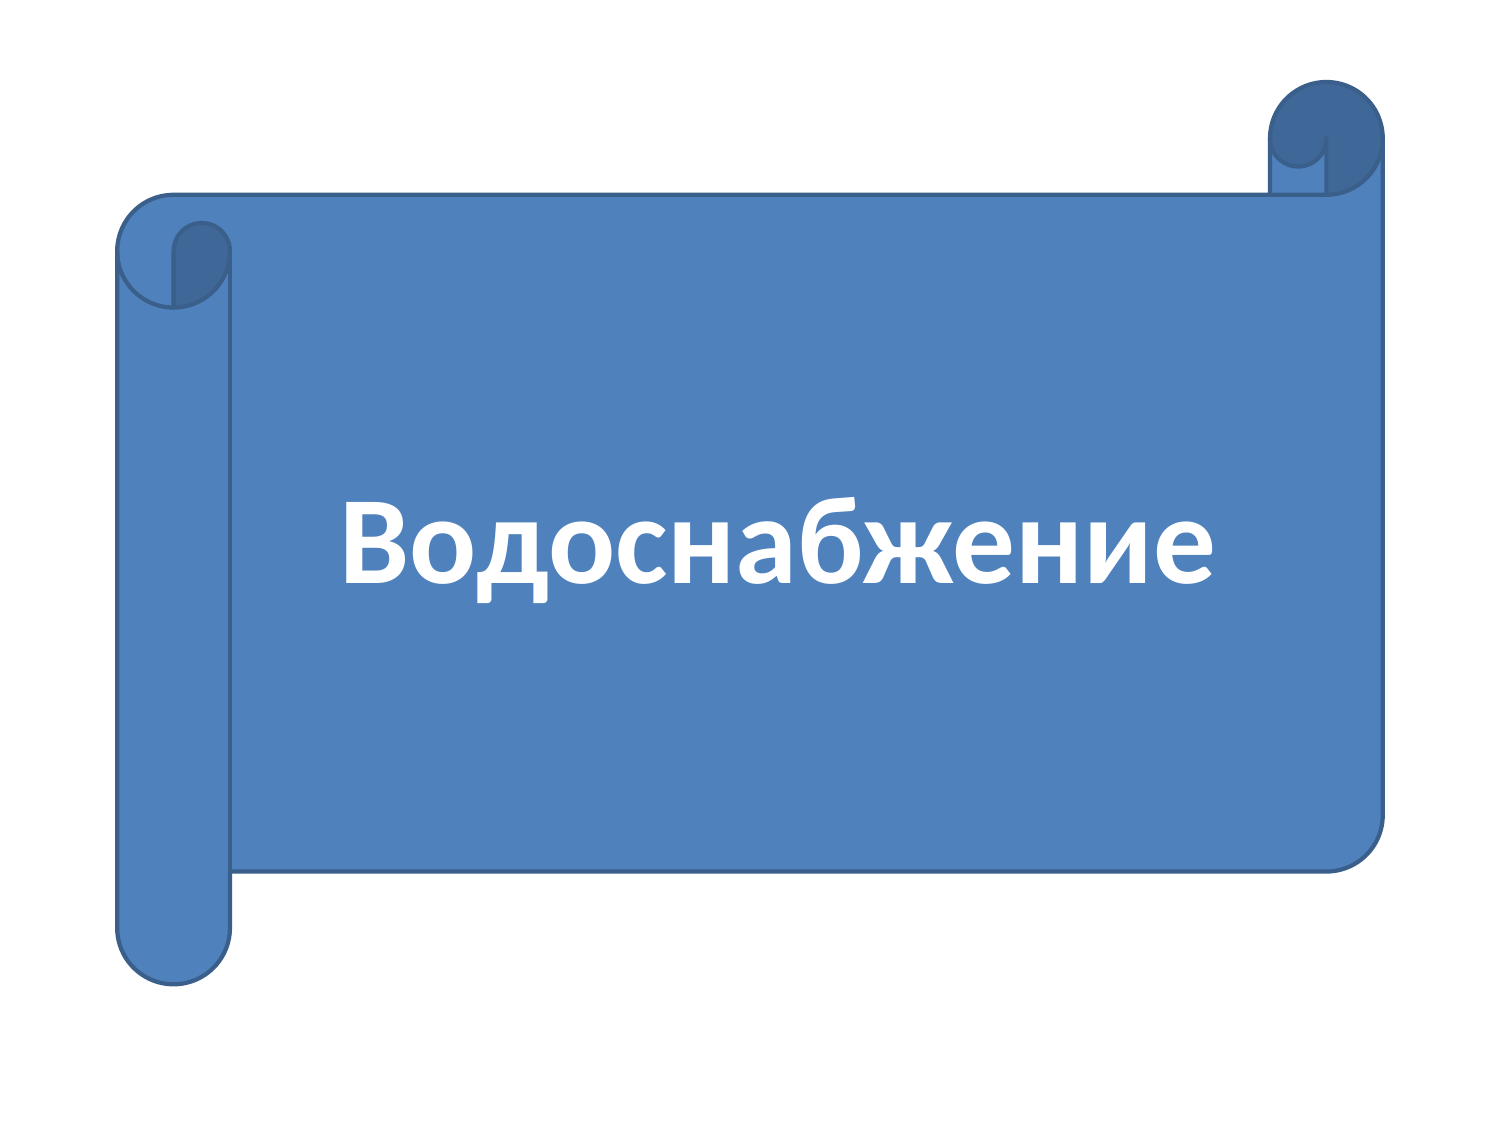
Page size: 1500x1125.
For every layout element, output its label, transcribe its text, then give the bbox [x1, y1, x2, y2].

text_box Водоснабжение [115, 79, 1385, 987]
